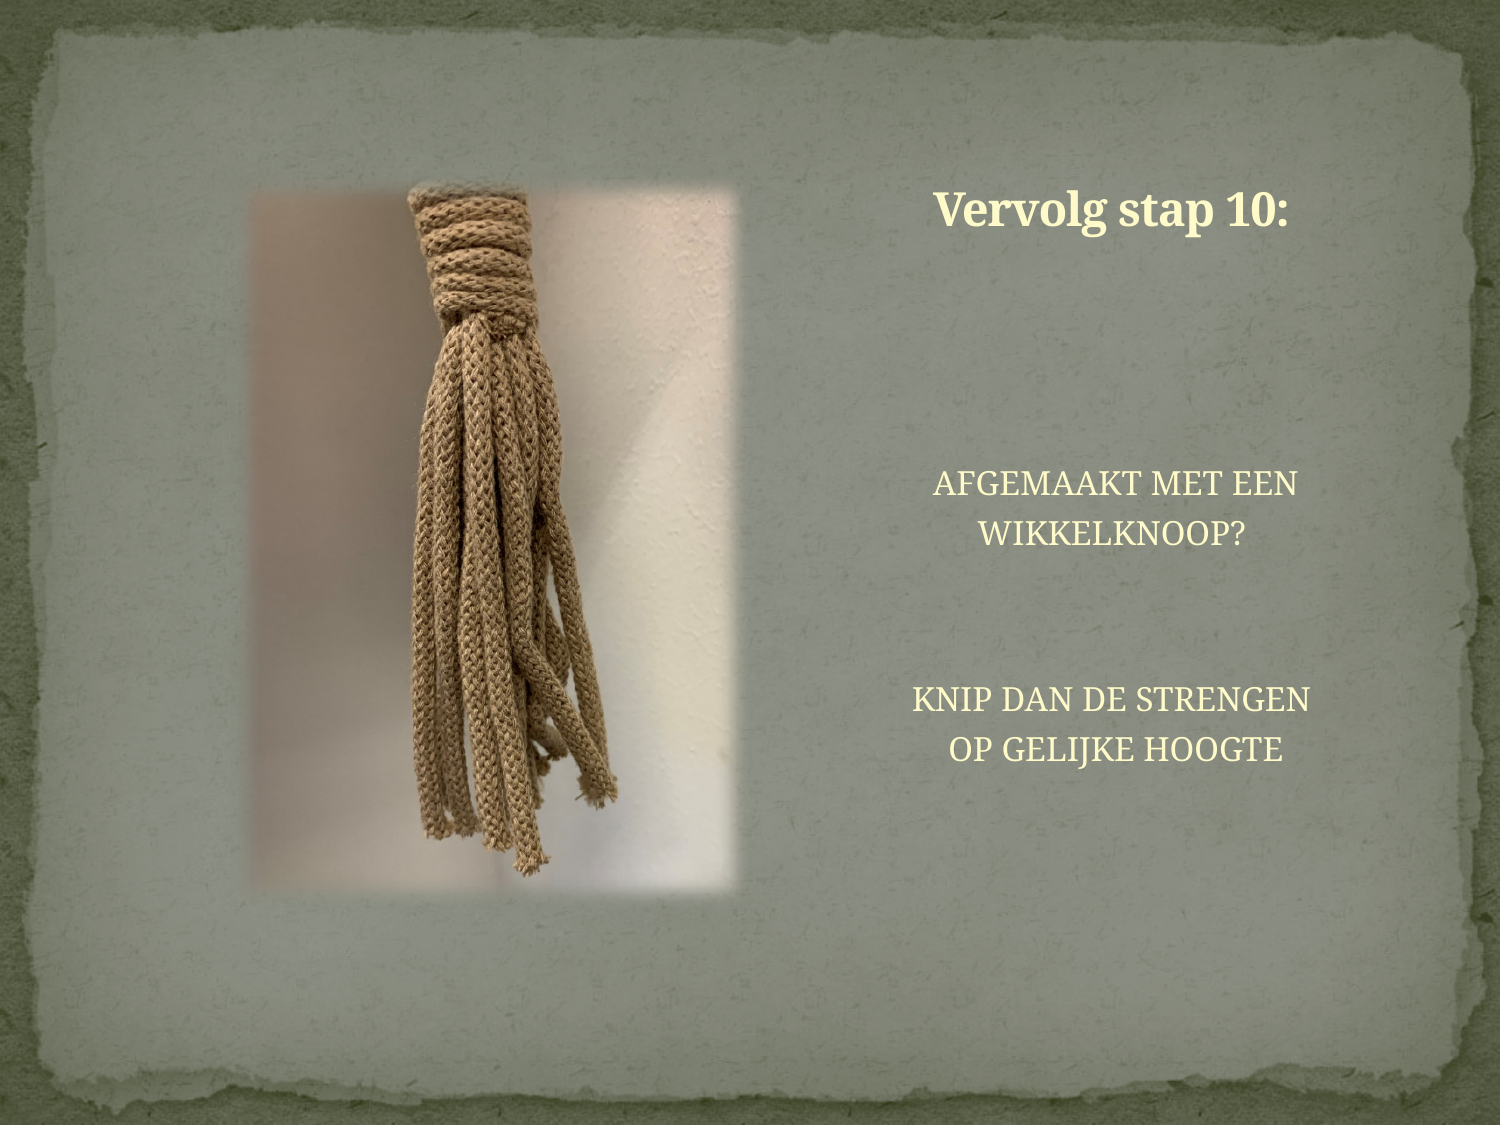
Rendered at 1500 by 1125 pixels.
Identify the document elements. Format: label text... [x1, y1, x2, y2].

list AFGEMAAKT MET EEN WIKKELKNOOP? KNIP DAN DE STRENGEN OP GELIJKE HOOGTE [856, 444, 1376, 929]
title Vervolg stap 10: [918, 149, 1306, 244]
picture [124, 199, 858, 883]
